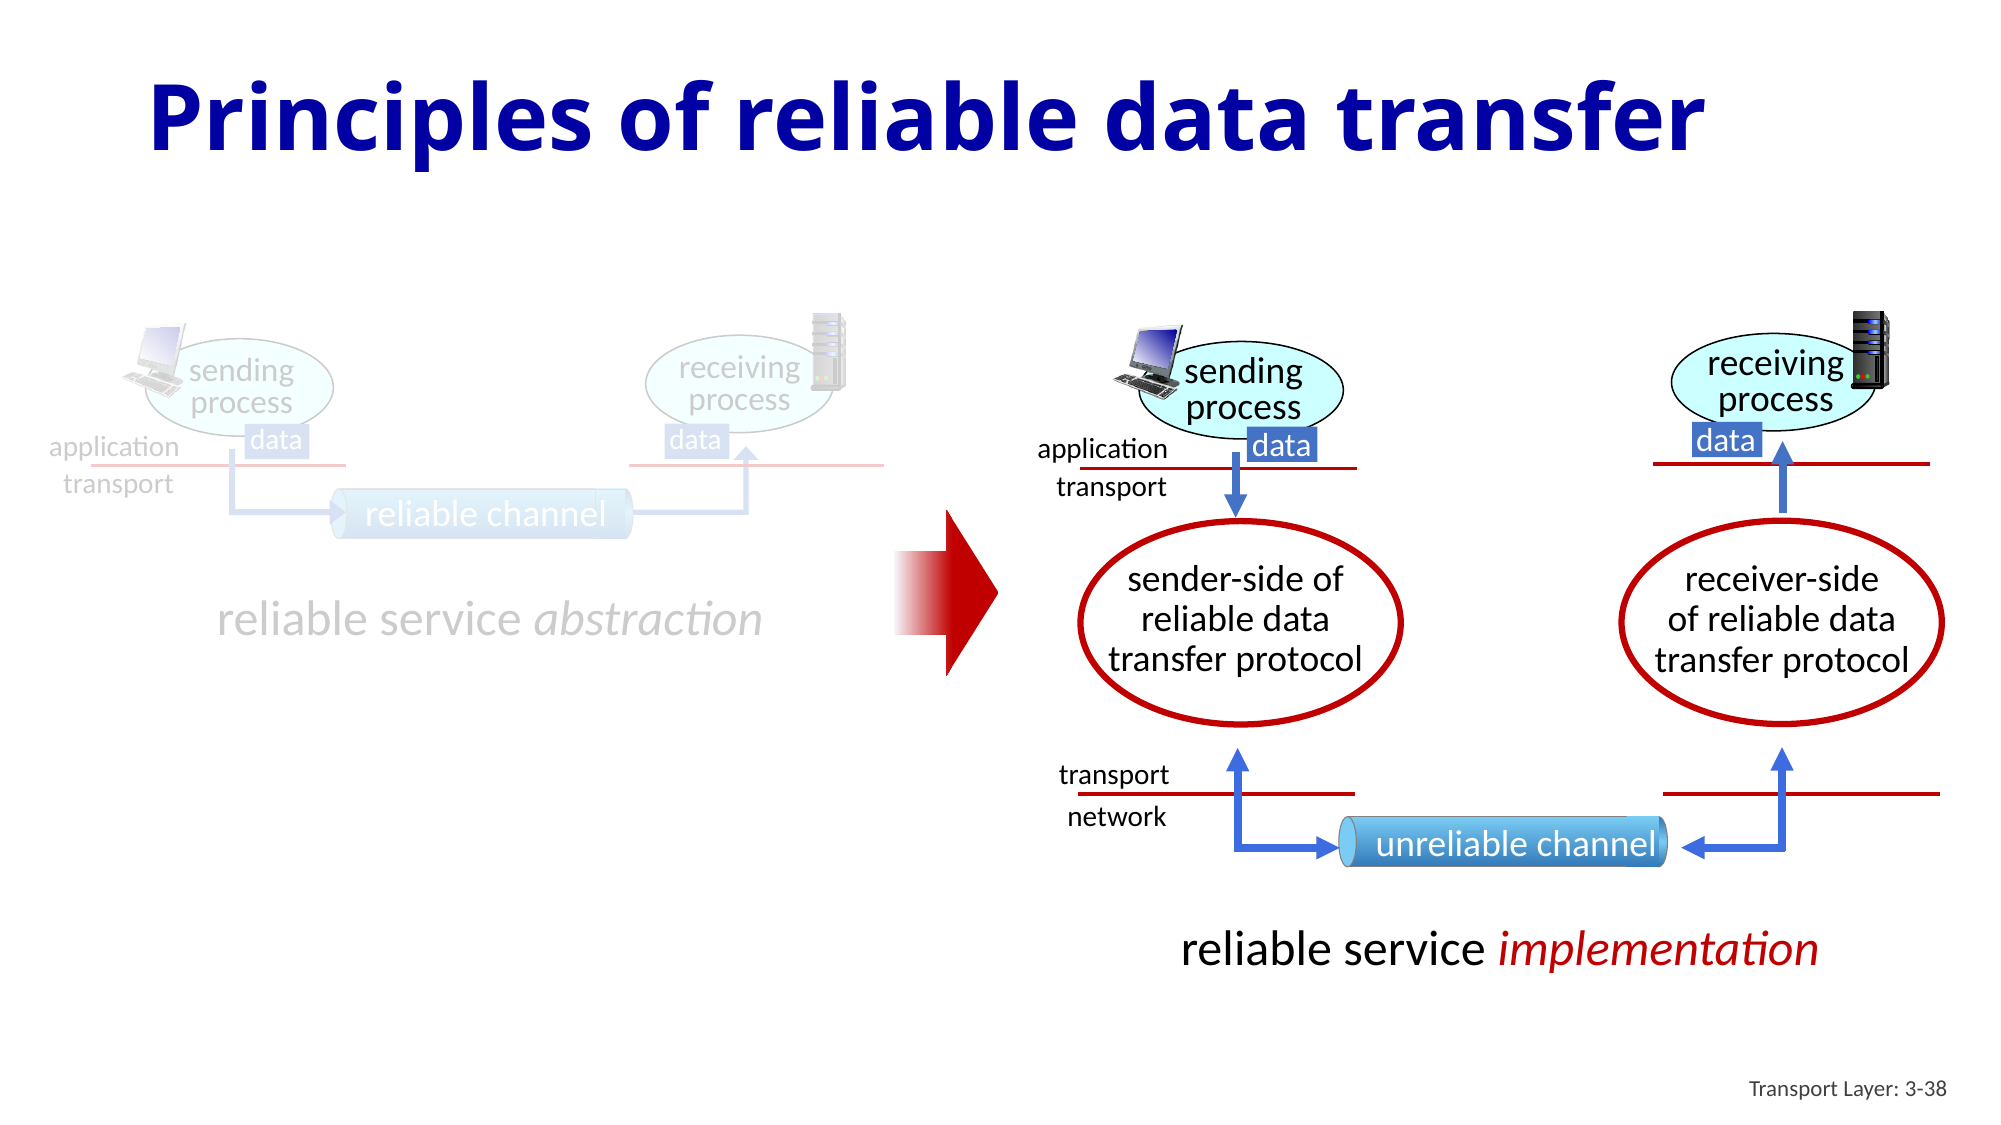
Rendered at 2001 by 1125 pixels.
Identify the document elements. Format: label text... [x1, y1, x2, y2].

title Principles of reliable data transfer [131, 47, 1952, 195]
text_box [39, 313, 884, 654]
text_box [892, 505, 1000, 680]
text_box [48, 297, 913, 692]
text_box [1021, 311, 1940, 984]
slide_number Transport Layer: 3-38 [1512, 1056, 1963, 1117]
